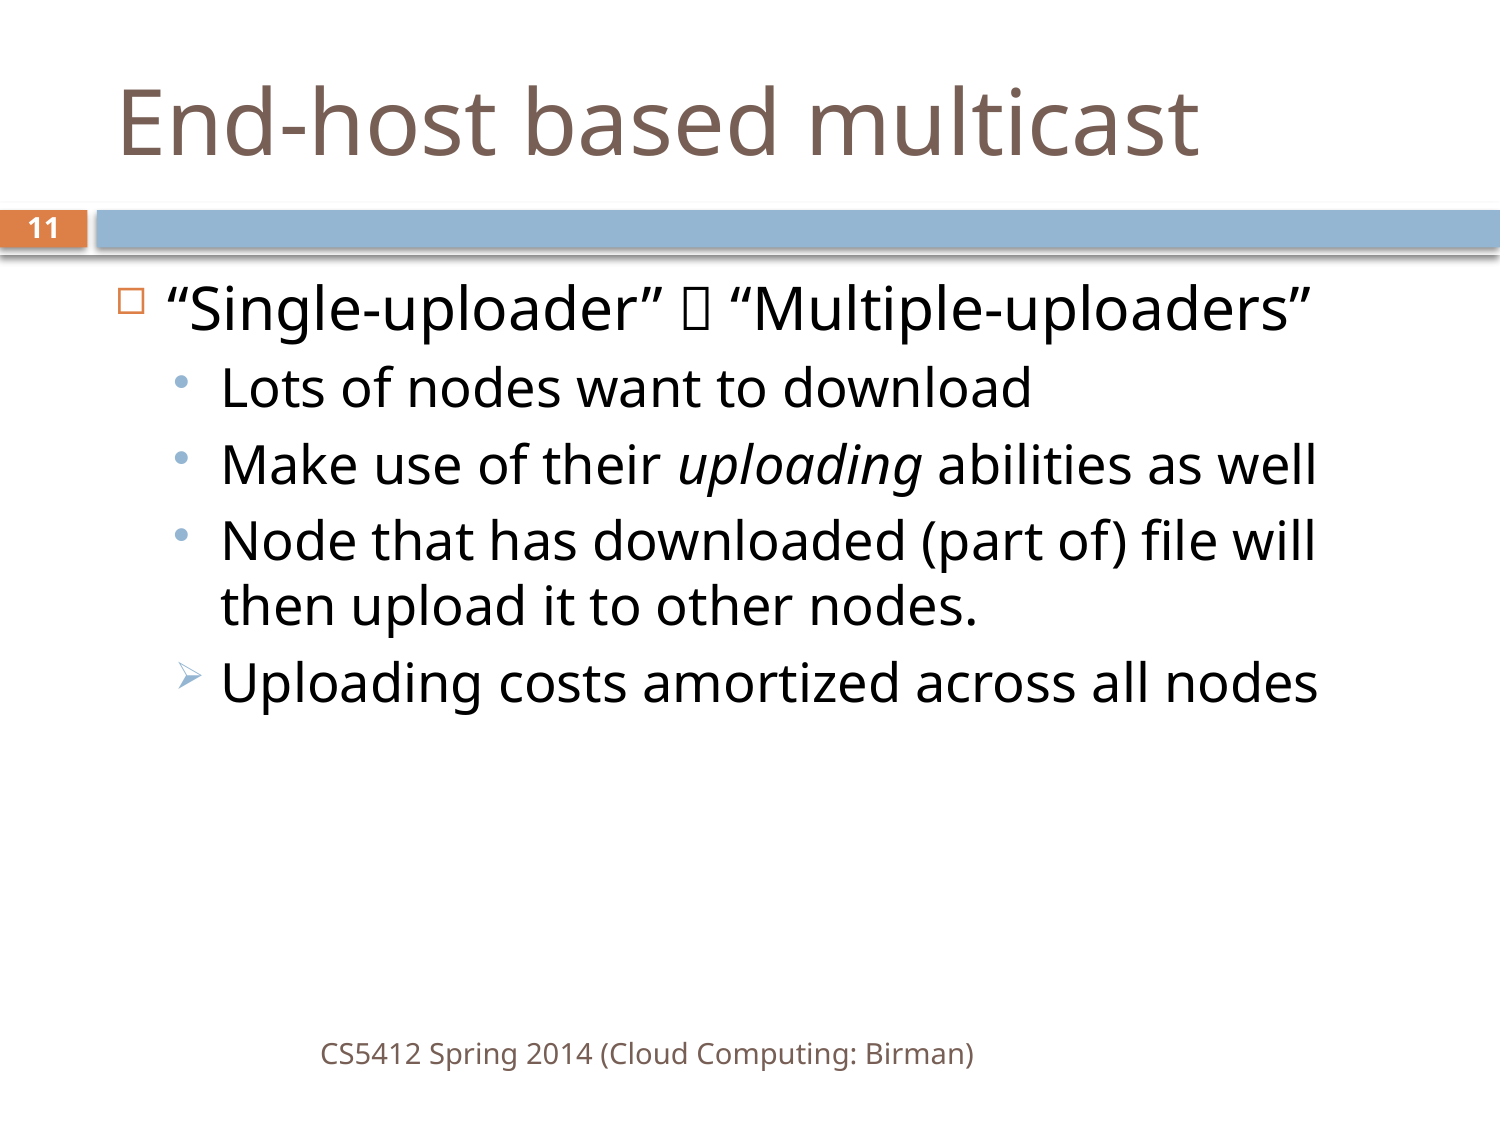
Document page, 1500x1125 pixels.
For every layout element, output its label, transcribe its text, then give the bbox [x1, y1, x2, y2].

slide_number 11 [0, 208, 88, 249]
title End-host based multicast [100, 37, 1438, 200]
footer CS5412 Spring 2014 (Cloud Computing: Birman) [99, 1024, 990, 1085]
list “Single-uploader”  “Multiple-uploaders” Lots of nodes want to download Make use of their uploading abilities as well Node that has downloaded (part of) file will then upload it to other nodes. Uploading costs amortized across all nodes [100, 262, 1438, 1005]
